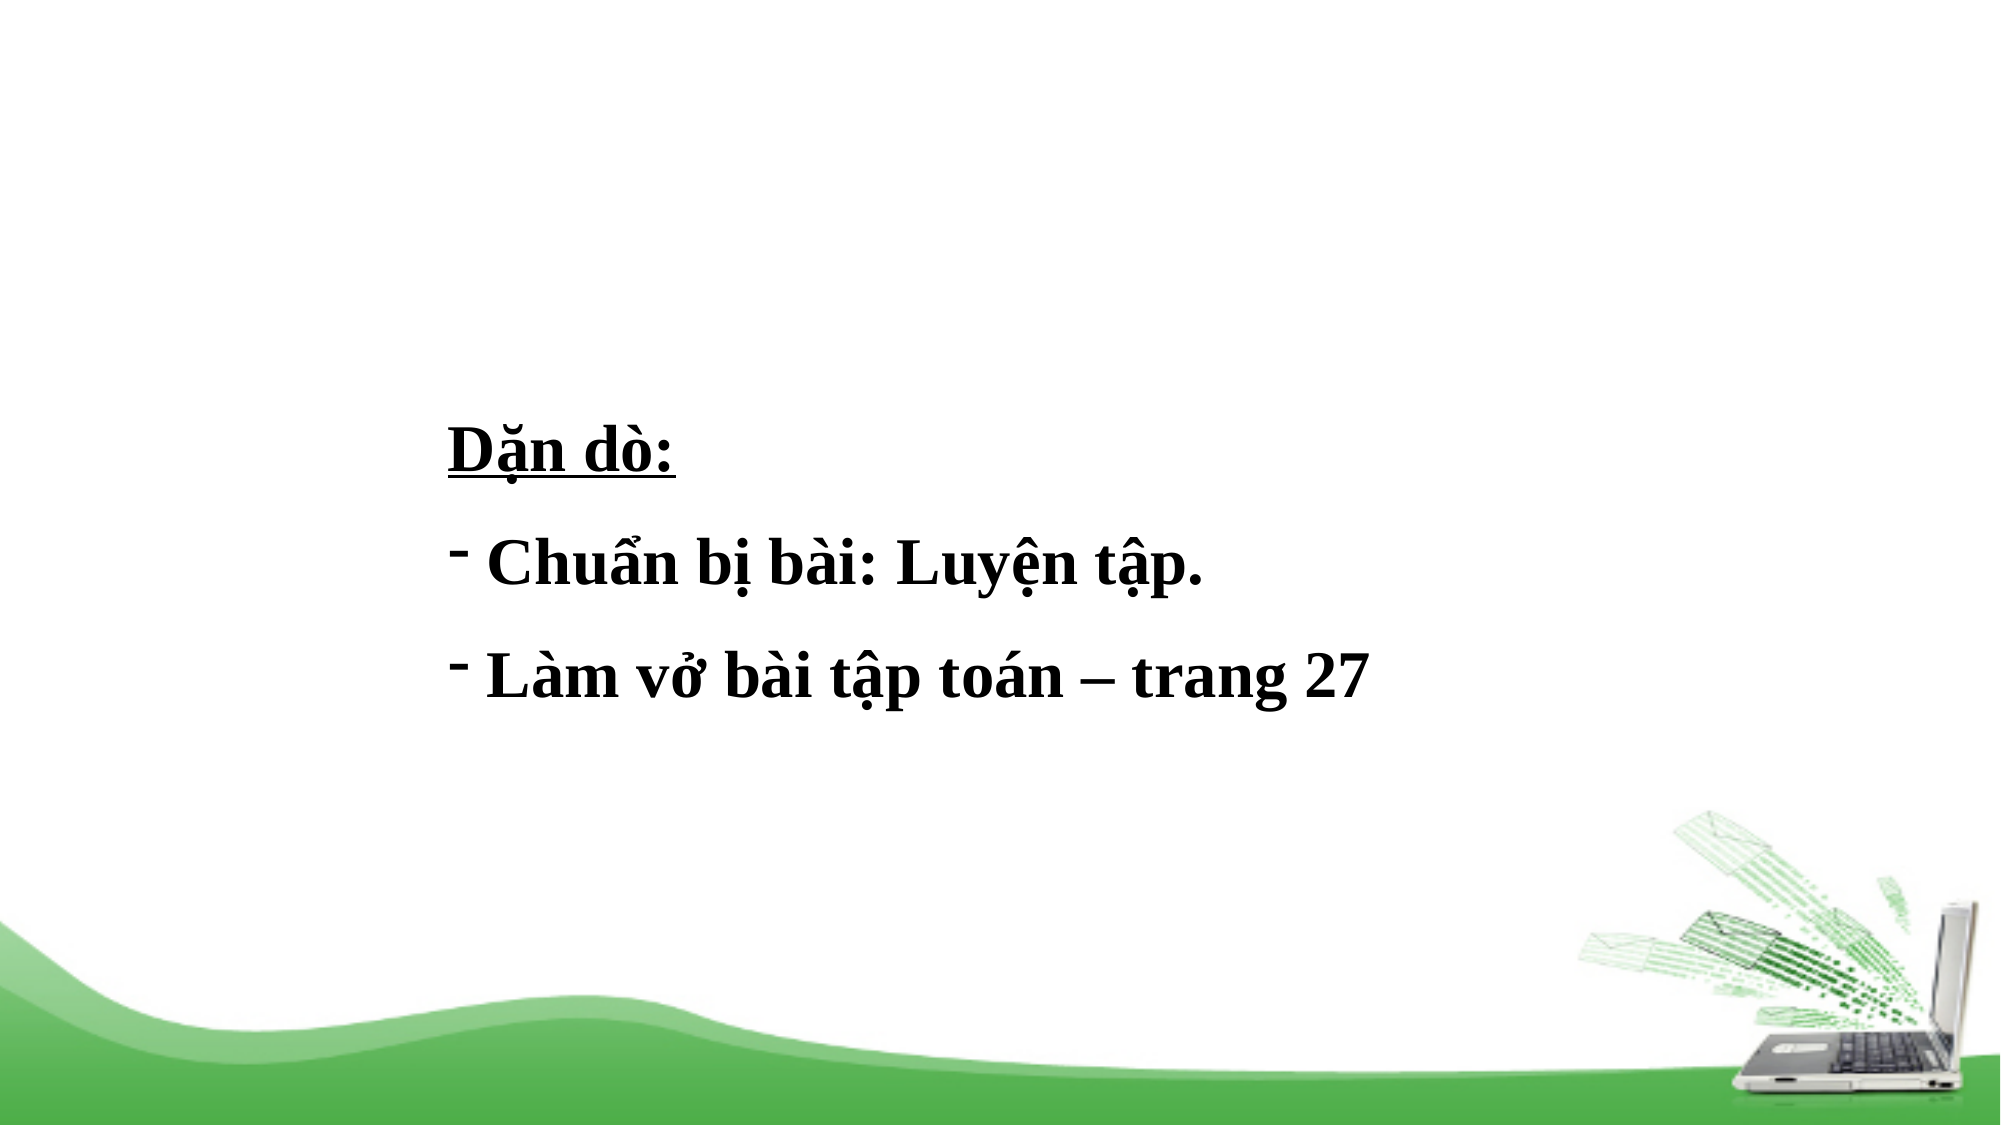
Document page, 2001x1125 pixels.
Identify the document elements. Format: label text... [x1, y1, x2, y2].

picture [0, 0, 2001, 1125]
text_box Dặn dò: Chuẩn bị bài: Luyện tập. Làm vở bài tập toán – trang 27 [433, 397, 1437, 719]
